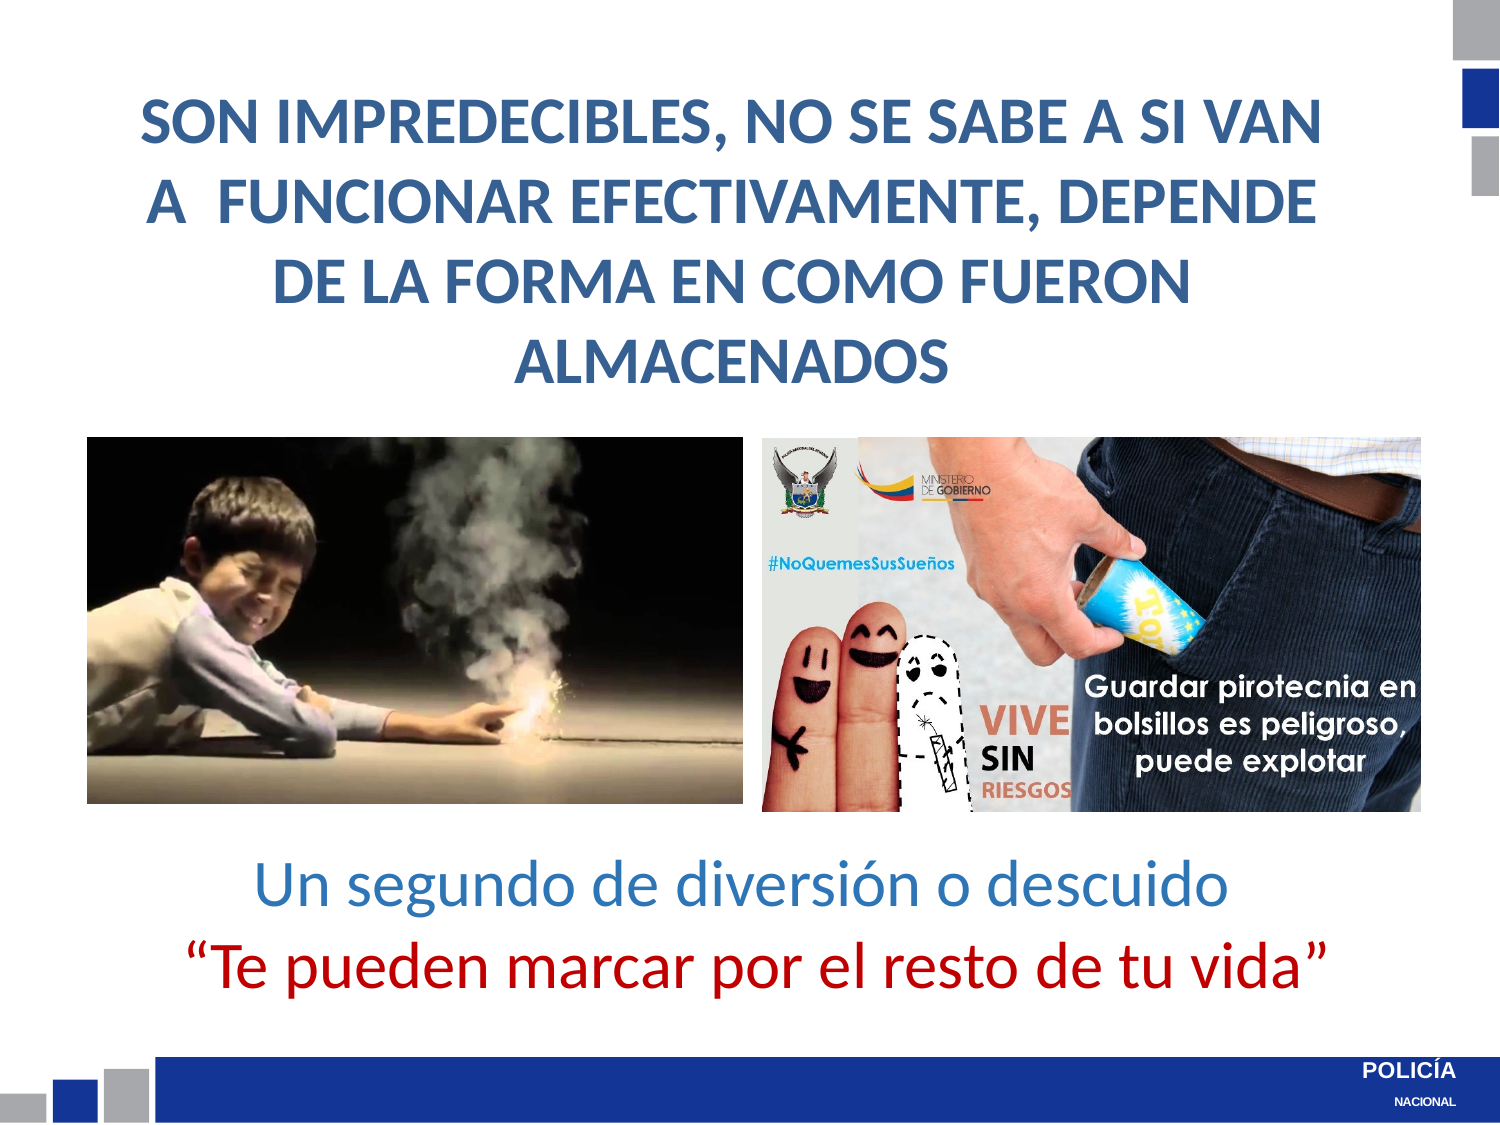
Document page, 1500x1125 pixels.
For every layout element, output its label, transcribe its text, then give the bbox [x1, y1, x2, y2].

picture [87, 437, 743, 804]
text_box Un segundo de diversión o descuido “Te pueden marcar por el resto de tu vida” [24, 837, 1438, 1002]
footer POLICÍA NACIONAL [1359, 1055, 1460, 1125]
title SON IMPREDECIBLES, NO SE SABE A SI VAN A FUNCIONAR EFECTIVAMENTE, DEPENDE DE LA FORMA EN COMO FUERON ALMACENADOS [125, 75, 1339, 397]
picture [762, 437, 1421, 812]
